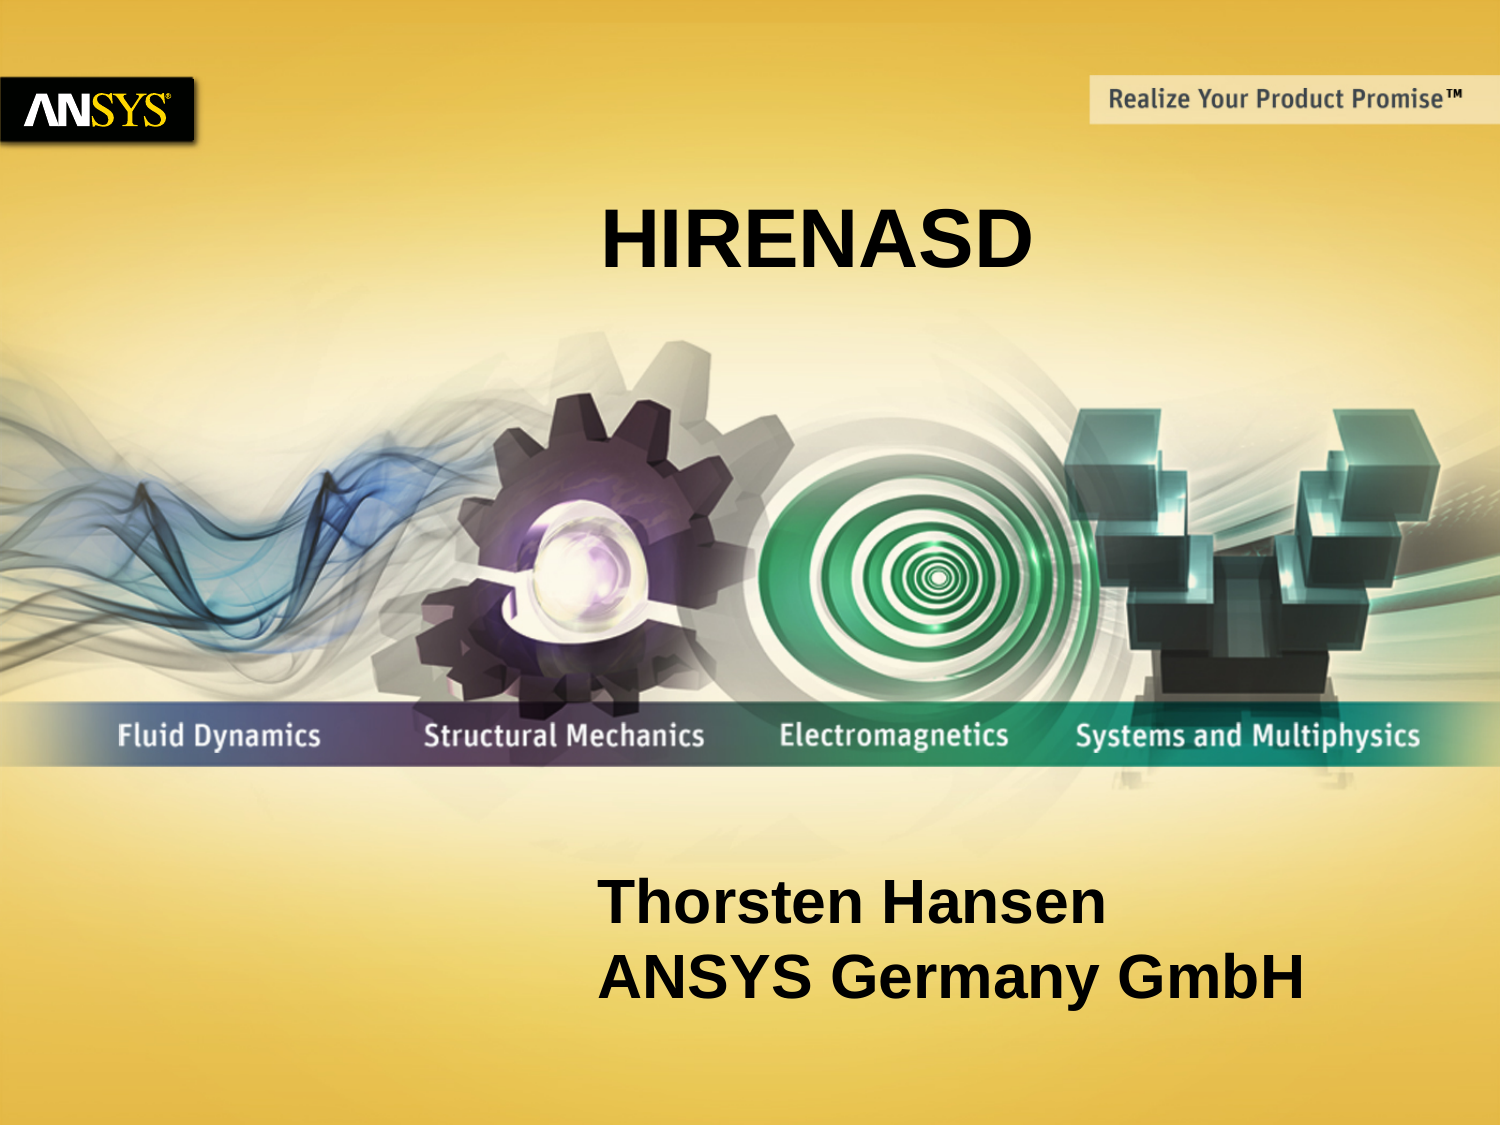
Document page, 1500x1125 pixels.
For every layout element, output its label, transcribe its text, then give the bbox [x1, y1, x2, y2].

title HIRENASD [599, 149, 1431, 332]
picture [0, 0, 1500, 1125]
subtitle Thorsten Hansen ANSYS Germany GmbH [597, 860, 1476, 1013]
